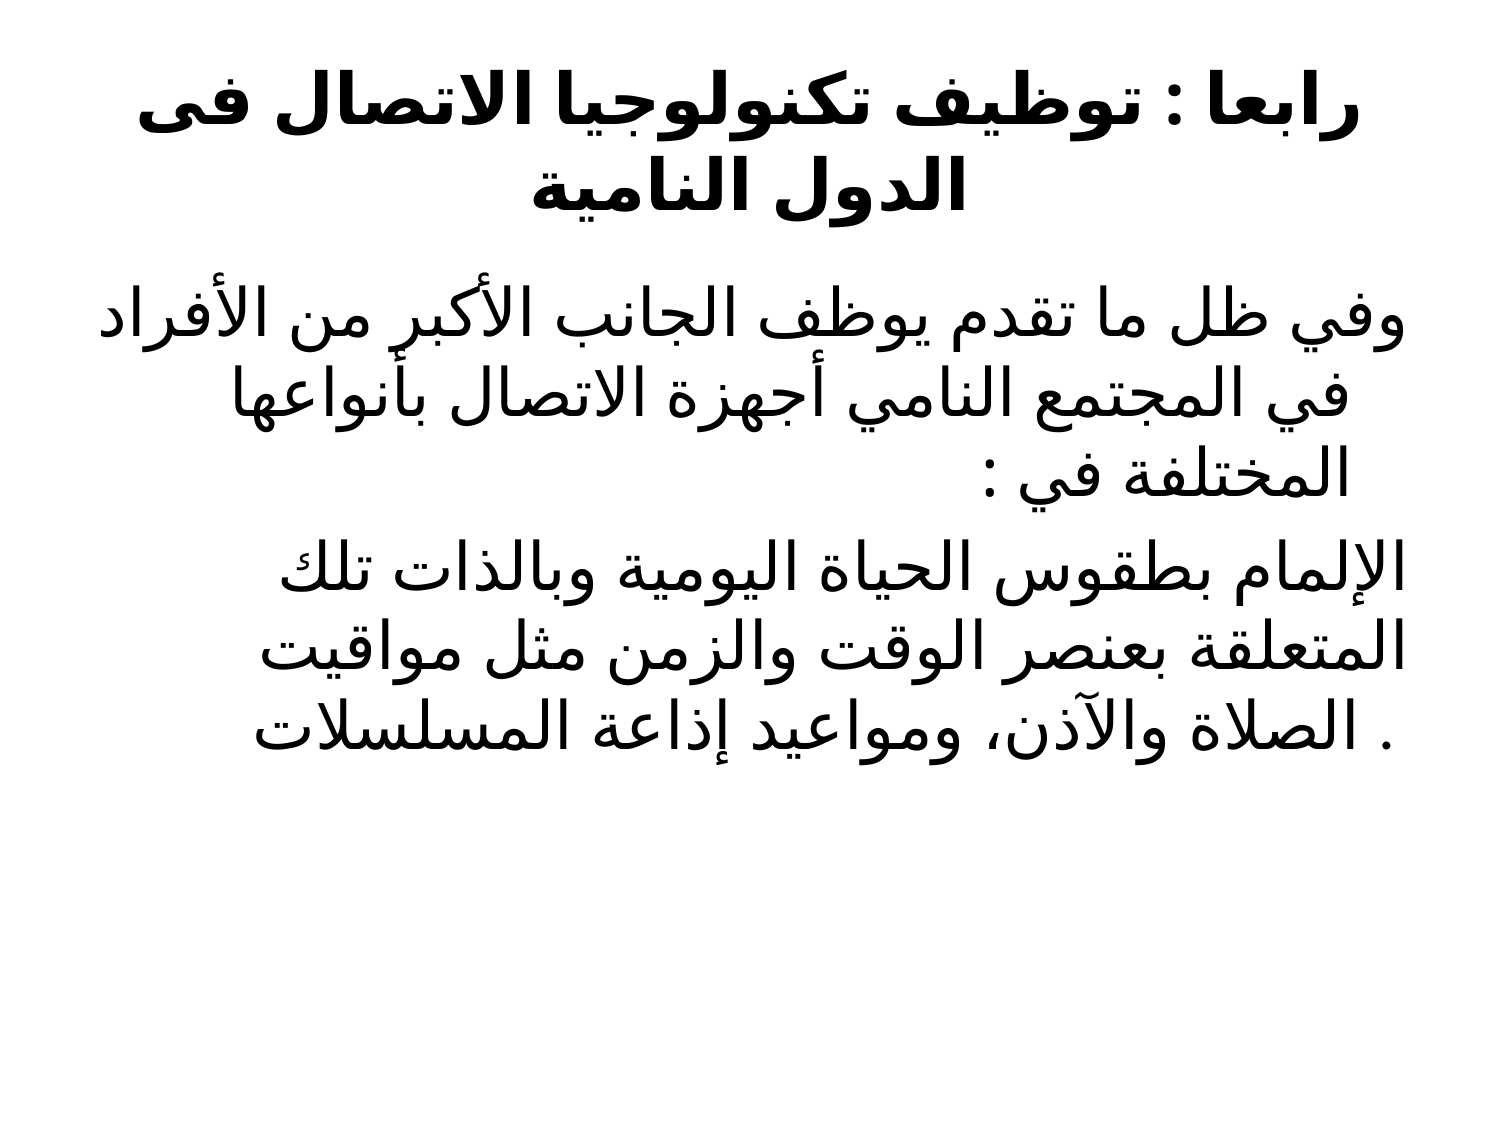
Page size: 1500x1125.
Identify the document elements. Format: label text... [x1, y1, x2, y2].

title رابعا : توظيف تكنولوجيا الاتصال فى الدول النامية [75, 45, 1425, 233]
list وفي ظل ما تقدم يوظف الجانب الأكبر من الأفراد في المجتمع النامي أجهزة الاتصال بأنواعها المختلفة في : الإلمام بطقوس الحياة اليومية وبالذات تلك المتعلقة بعنصر الوقت والزمن مثل مواقيت الصلاة والآذن، ومواعيد إذاعة المسلسلات . [75, 262, 1425, 1005]
